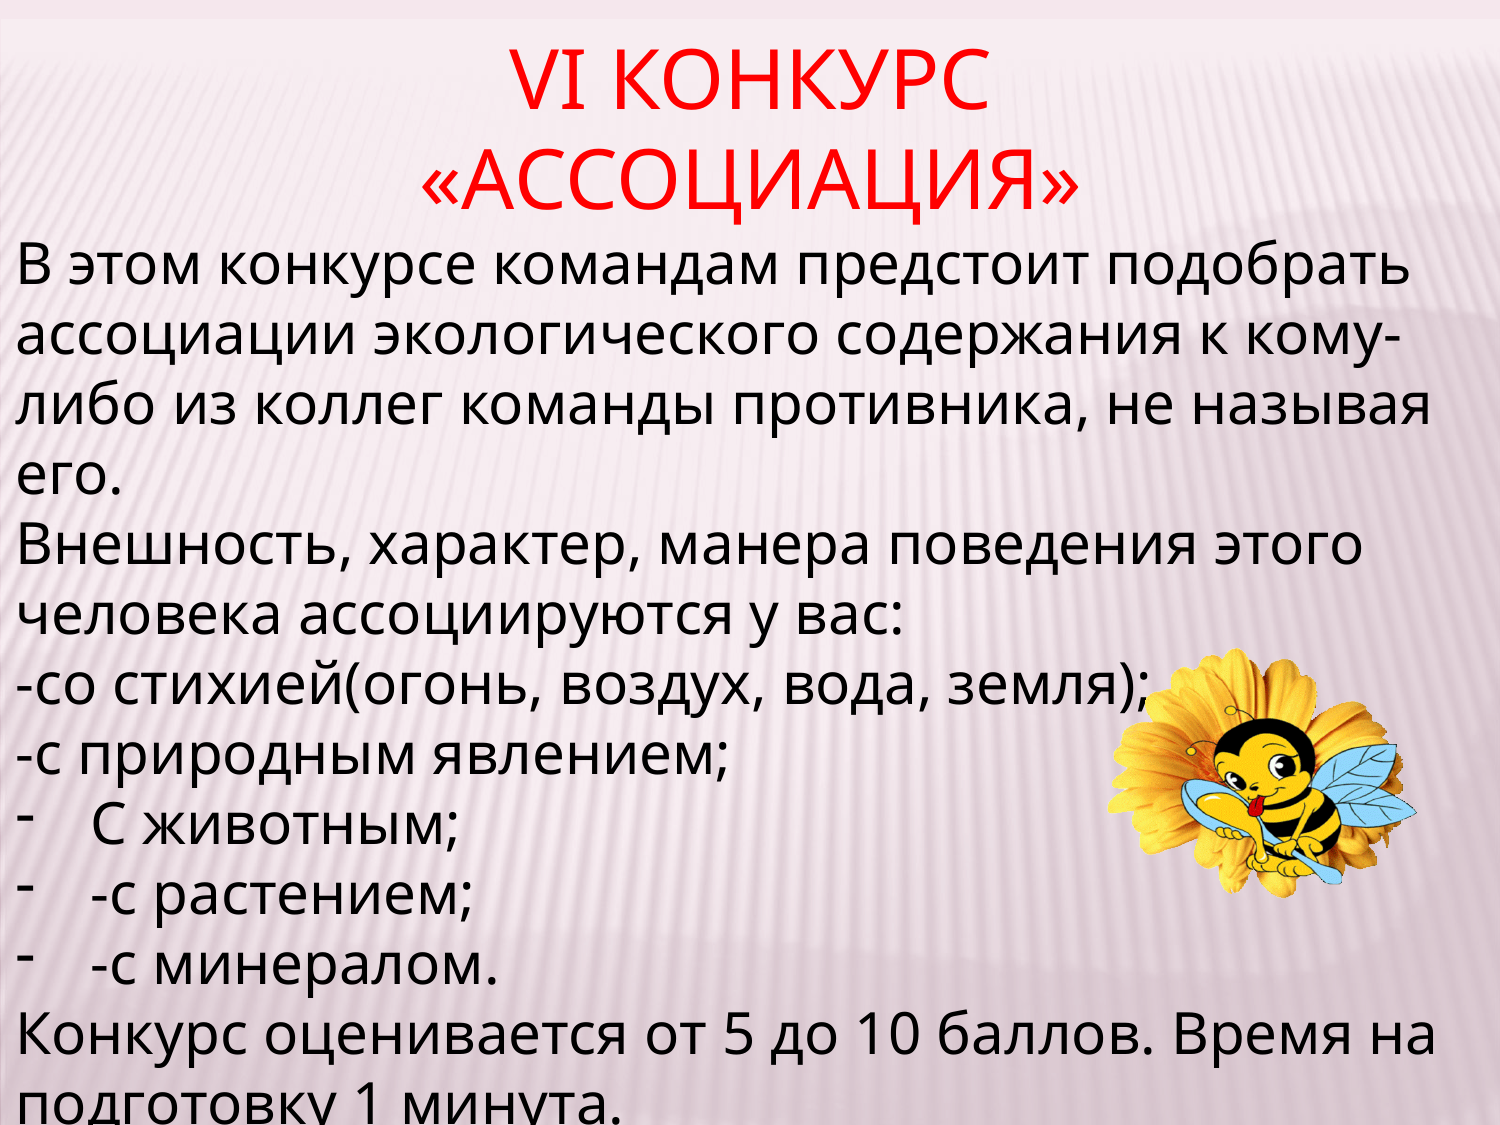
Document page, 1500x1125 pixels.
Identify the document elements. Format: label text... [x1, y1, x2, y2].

picture [1104, 644, 1418, 901]
text_box VI КОНКУРС «АССОЦИАЦИЯ» В этом конкурсе командам предстоит подобрать ассоциации экологического содержания к кому-либо из коллег команды противника, не называя его. Внешность, характер, манера поведения этого человека ассоциируются у вас: -со стихией(огонь, воздух, вода, земля); -с природным явлением; С животным; -с растением; -с минералом. Конкурс оценивается от 5 до 10 баллов. Время на подготовку 1 минута. [0, 19, 1500, 1125]
